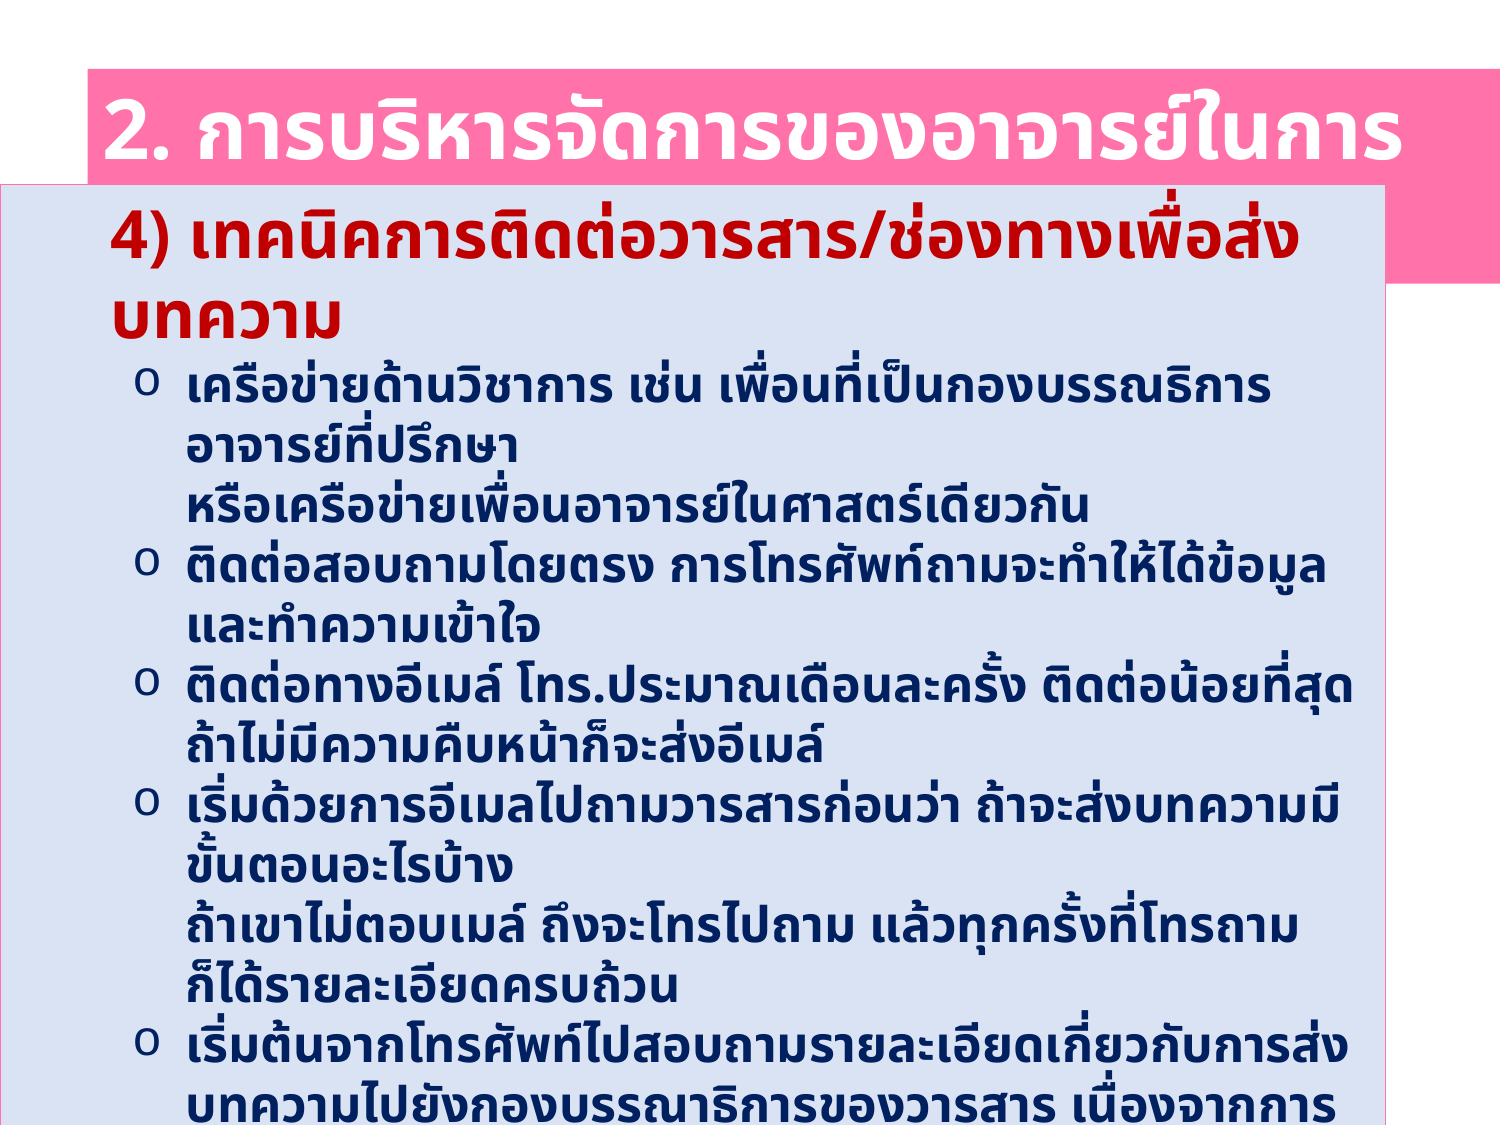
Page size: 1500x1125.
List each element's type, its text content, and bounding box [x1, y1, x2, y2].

text_box 4) เทคนิคการติดต่อวารสาร/ช่องทางเพื่อส่งบทความ เครือข่ายด้านวิชาการ เช่น เพื่อนที่เป็นกองบรรณธิการ อาจารย์ที่ปรึกษา หรือเครือข่ายเพื่อนอาจารย์ในศาสตร์เดียวกัน ติดต่อสอบถามโดยตรง การโทรศัพท์ถามจะทำให้ได้ข้อมูลและทำความเข้าใจ ติดต่อทางอีเมล์ โทร.ประมาณเดือนละครั้ง ติดต่อน้อยที่สุด ถ้าไม่มีความคืบหน้าก็จะส่งอีเมล์ เริ่มด้วยการอีเมลไปถามวารสารก่อนว่า ถ้าจะส่งบทความมีขั้นตอนอะไรบ้าง ถ้าเขาไม่ตอบเมล์ ถึงจะโทรไปถาม แล้วทุกครั้งที่โทรถาม ก็ได้รายละเอียดครบถ้วน เริ่มต้นจากโทรศัพท์ไปสอบถามรายละเอียดเกี่ยวกับการส่งบทความไปยังกองบรรณาธิการของวารสาร เนื่องจากการพูดคุยจะทำให้ได้ทราบรายละเอียดแลบะสอบถามข้อสงสัยได้อย่างทันท่วงที จากนั้นจะใช้การติดต่อทางไลน์ (อย่างไม่เป็นทางการ) และส่งบทความทางอีเมล์หรือทางระบบ ThaiJo ในการส่งบทความต่อไป และติดต่อทางไลน์หรือโทรศัพท์สอบถาม เพื่อยืนยันการส่งบทความ [0, 184, 1386, 1125]
text_box 2. การบริหารจัดการของอาจารย์ในการผลิตงาน [87, 68, 1500, 284]
